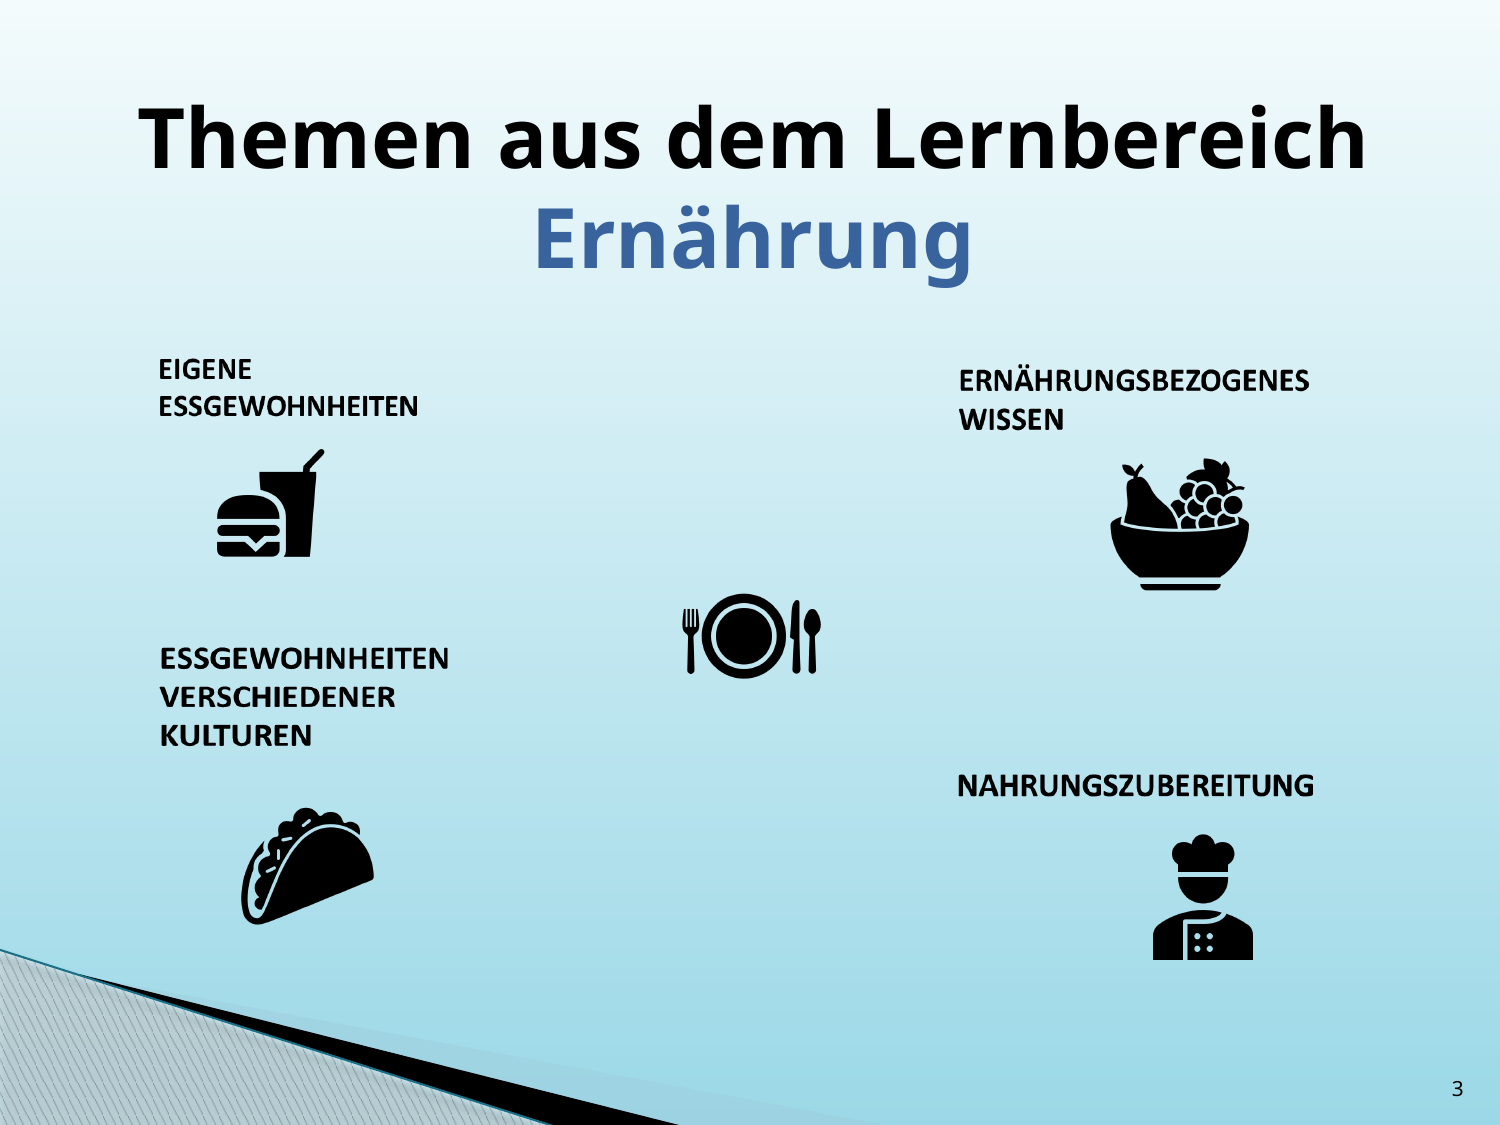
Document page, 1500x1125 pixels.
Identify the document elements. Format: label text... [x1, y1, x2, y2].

picture [938, 349, 1334, 598]
picture [138, 627, 476, 774]
picture [674, 562, 826, 713]
picture [138, 339, 499, 579]
title Themen aus dem Lernbereich Ernährung [29, 35, 1500, 336]
slide_number 3 [1418, 1051, 1479, 1112]
picture [231, 790, 383, 941]
subtitle [58, 386, 1466, 985]
picture [936, 752, 1334, 825]
picture [1127, 831, 1279, 982]
